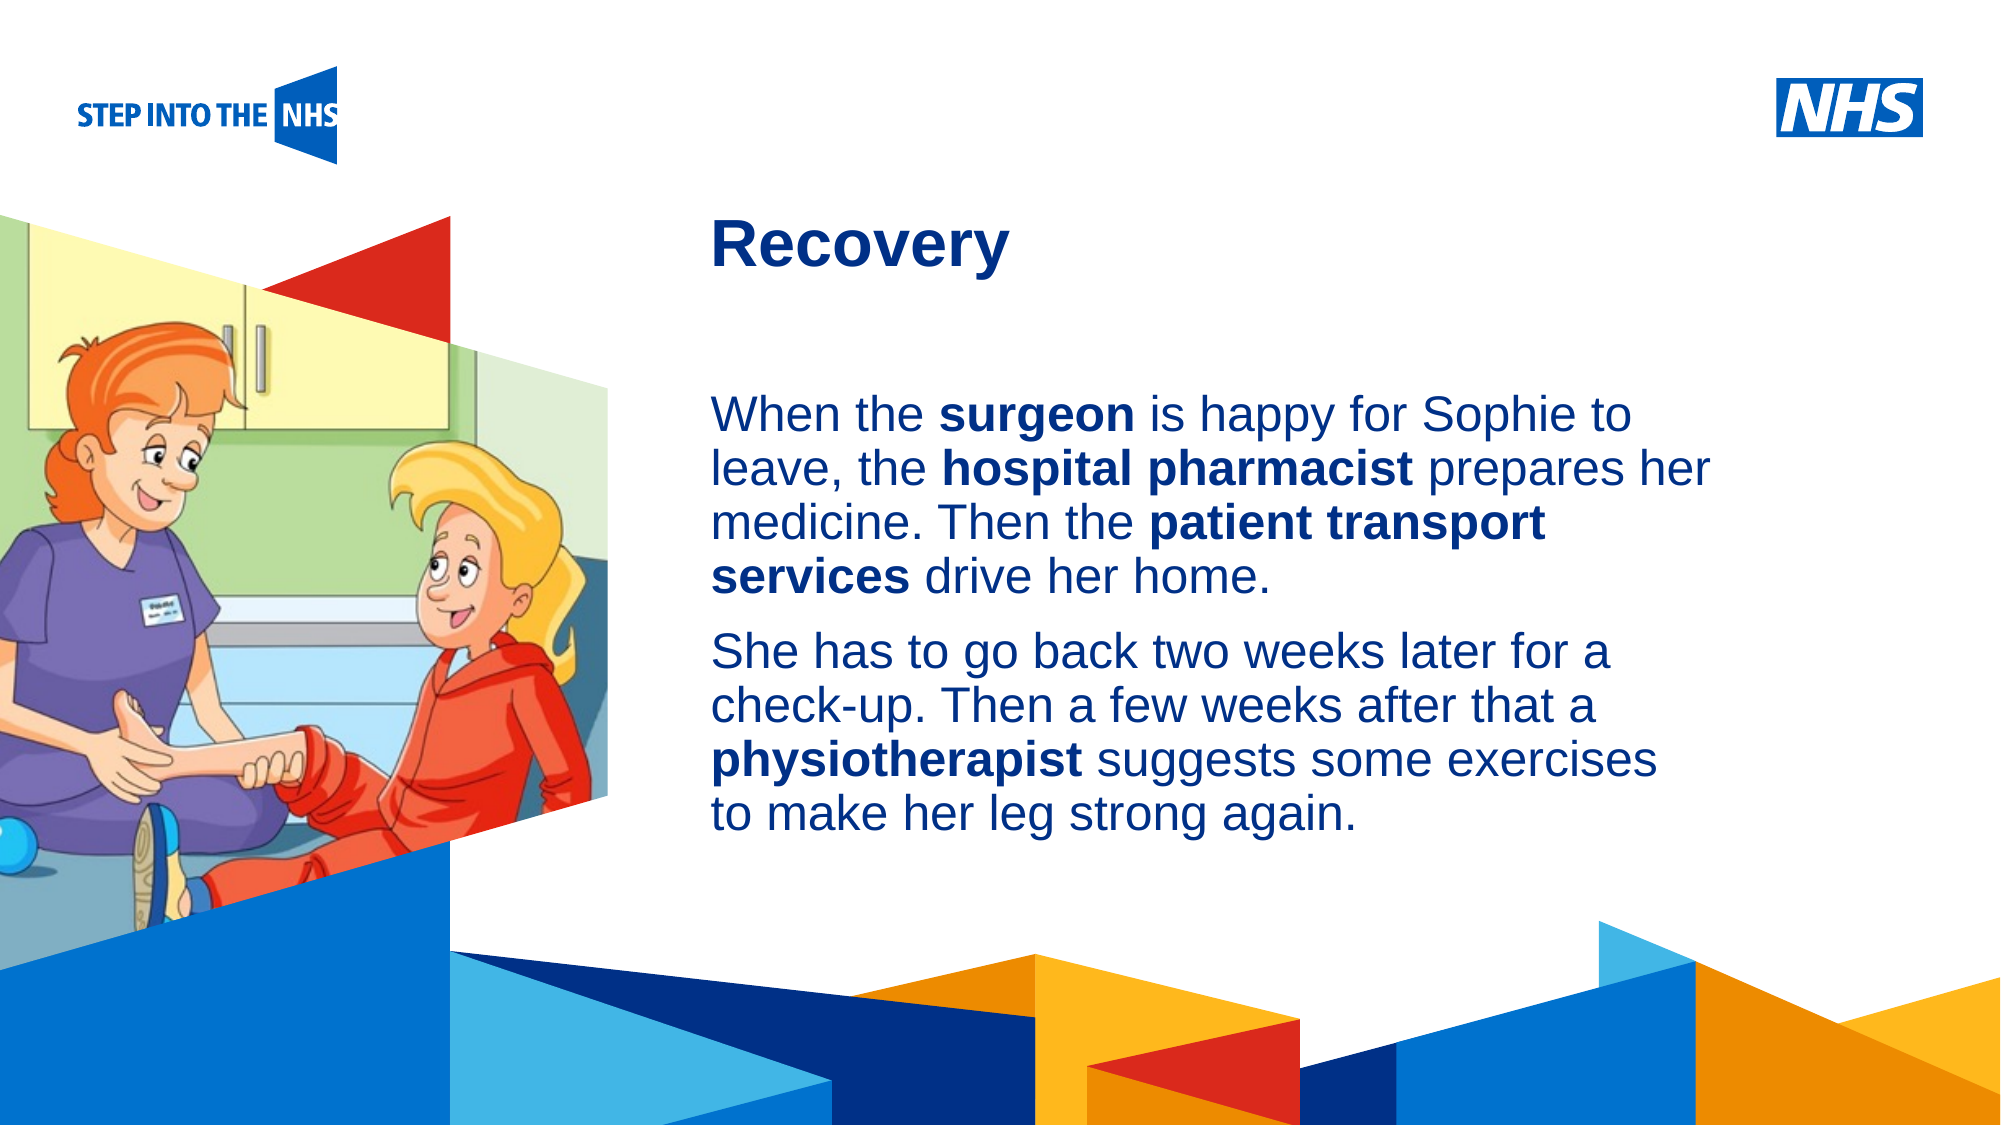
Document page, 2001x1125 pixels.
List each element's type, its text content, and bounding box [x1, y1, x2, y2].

list When the surgeon is happy for Sophie to leave, the hospital pharmacist prepares her medicine. Then the patient transport services drive her home. She has to go back two weeks later for a check-up. Then a few weeks after that a physiotherapist suggests some exercises to make her leg strong again. [710, 388, 1733, 958]
picture [0, 214, 608, 971]
title Recovery [710, 208, 1767, 296]
